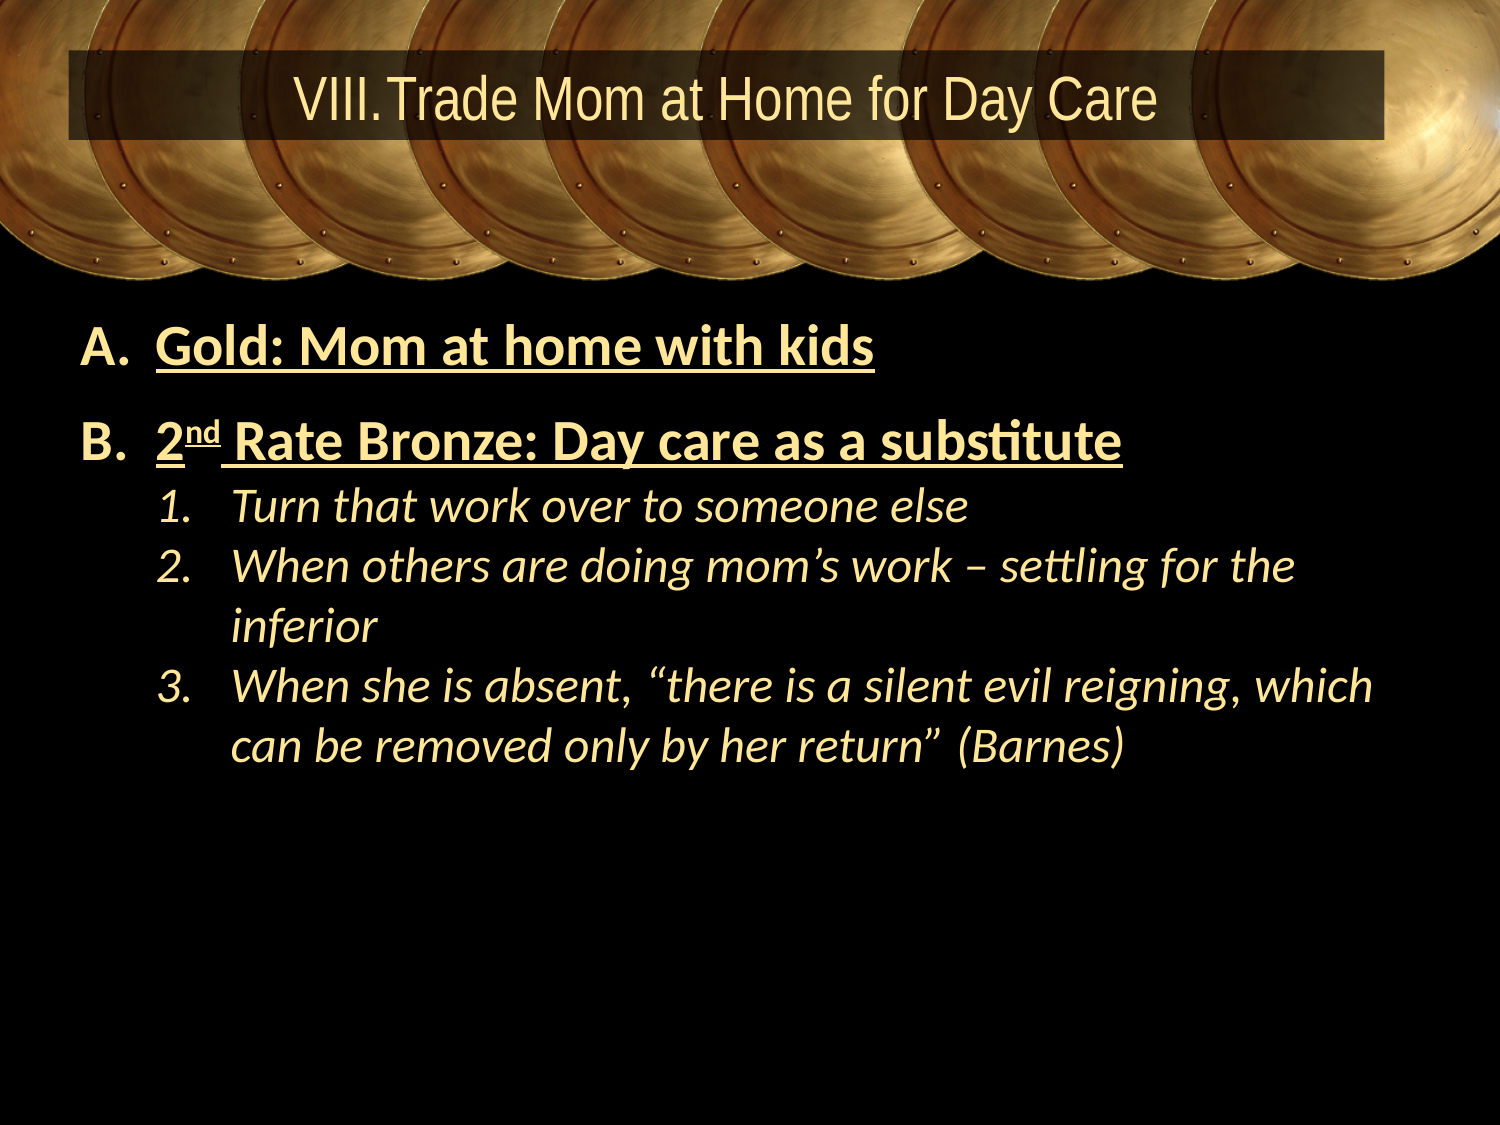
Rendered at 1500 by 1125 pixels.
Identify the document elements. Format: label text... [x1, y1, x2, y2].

picture [0, 0, 1500, 300]
text_box Gold: Mom at home with kids 2nd Rate Bronze: Day care as a substitute Turn that work over to someone else When others are doing mom’s work – settling for the inferior When she is absent, “there is a silent evil reigning, which can be removed only by her return” (Barnes) [65, 299, 1448, 840]
text_box Trade Mom at Home for Day Care [68, 50, 1385, 140]
